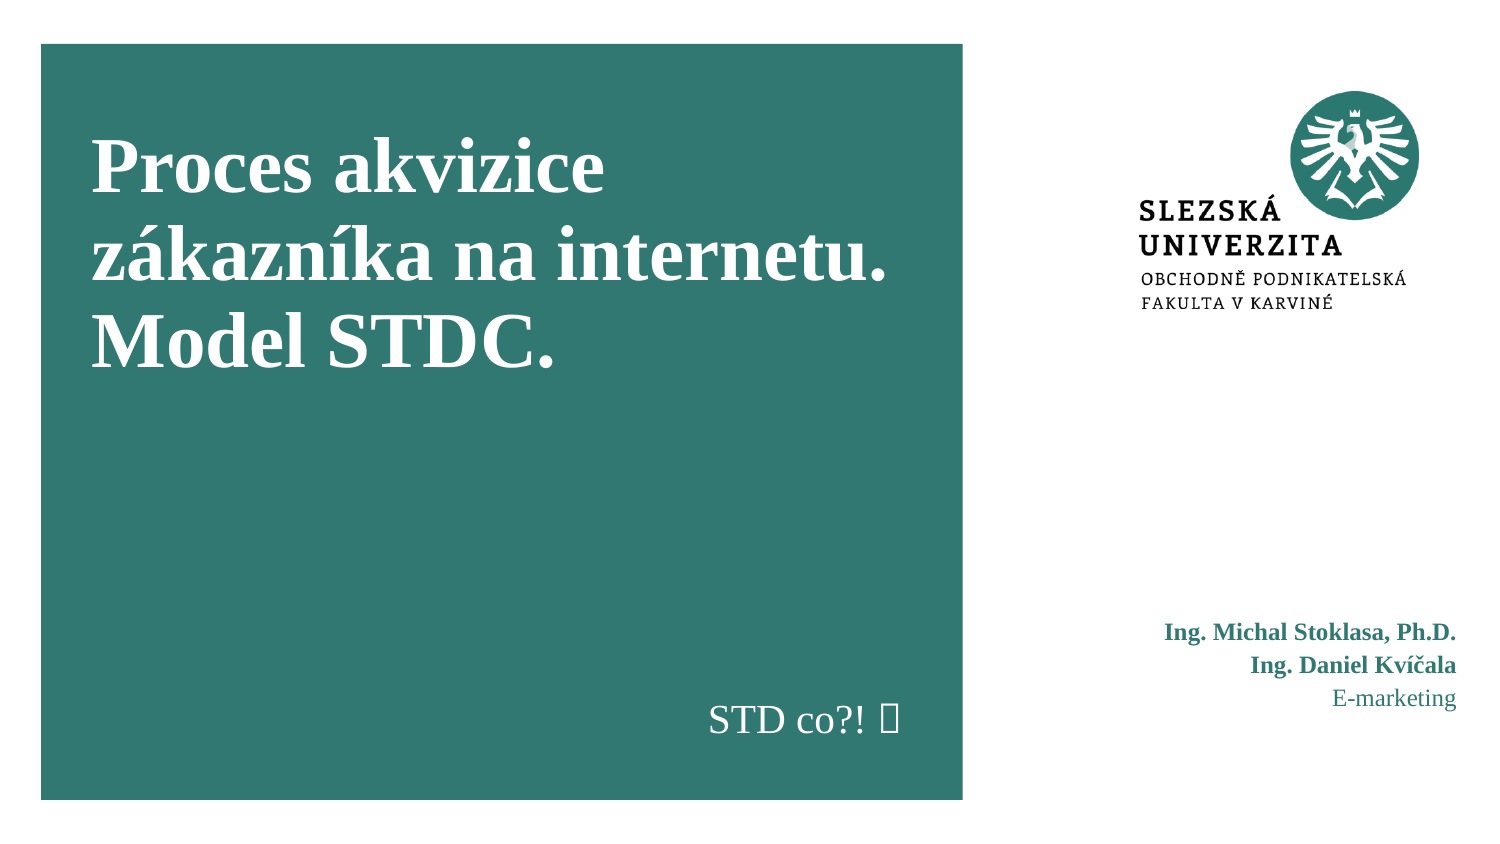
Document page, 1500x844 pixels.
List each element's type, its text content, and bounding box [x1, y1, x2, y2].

subtitle STD co?!  [289, 681, 928, 753]
text_box [39, 42, 965, 802]
title Proces akvizice zákazníka na internetu. Model STDC. [76, 114, 916, 470]
picture [1139, 90, 1419, 309]
text_box Ing. Michal Stoklasa, Ph.D. Ing. Daniel Kvíčala E-marketing [1141, 610, 1472, 800]
